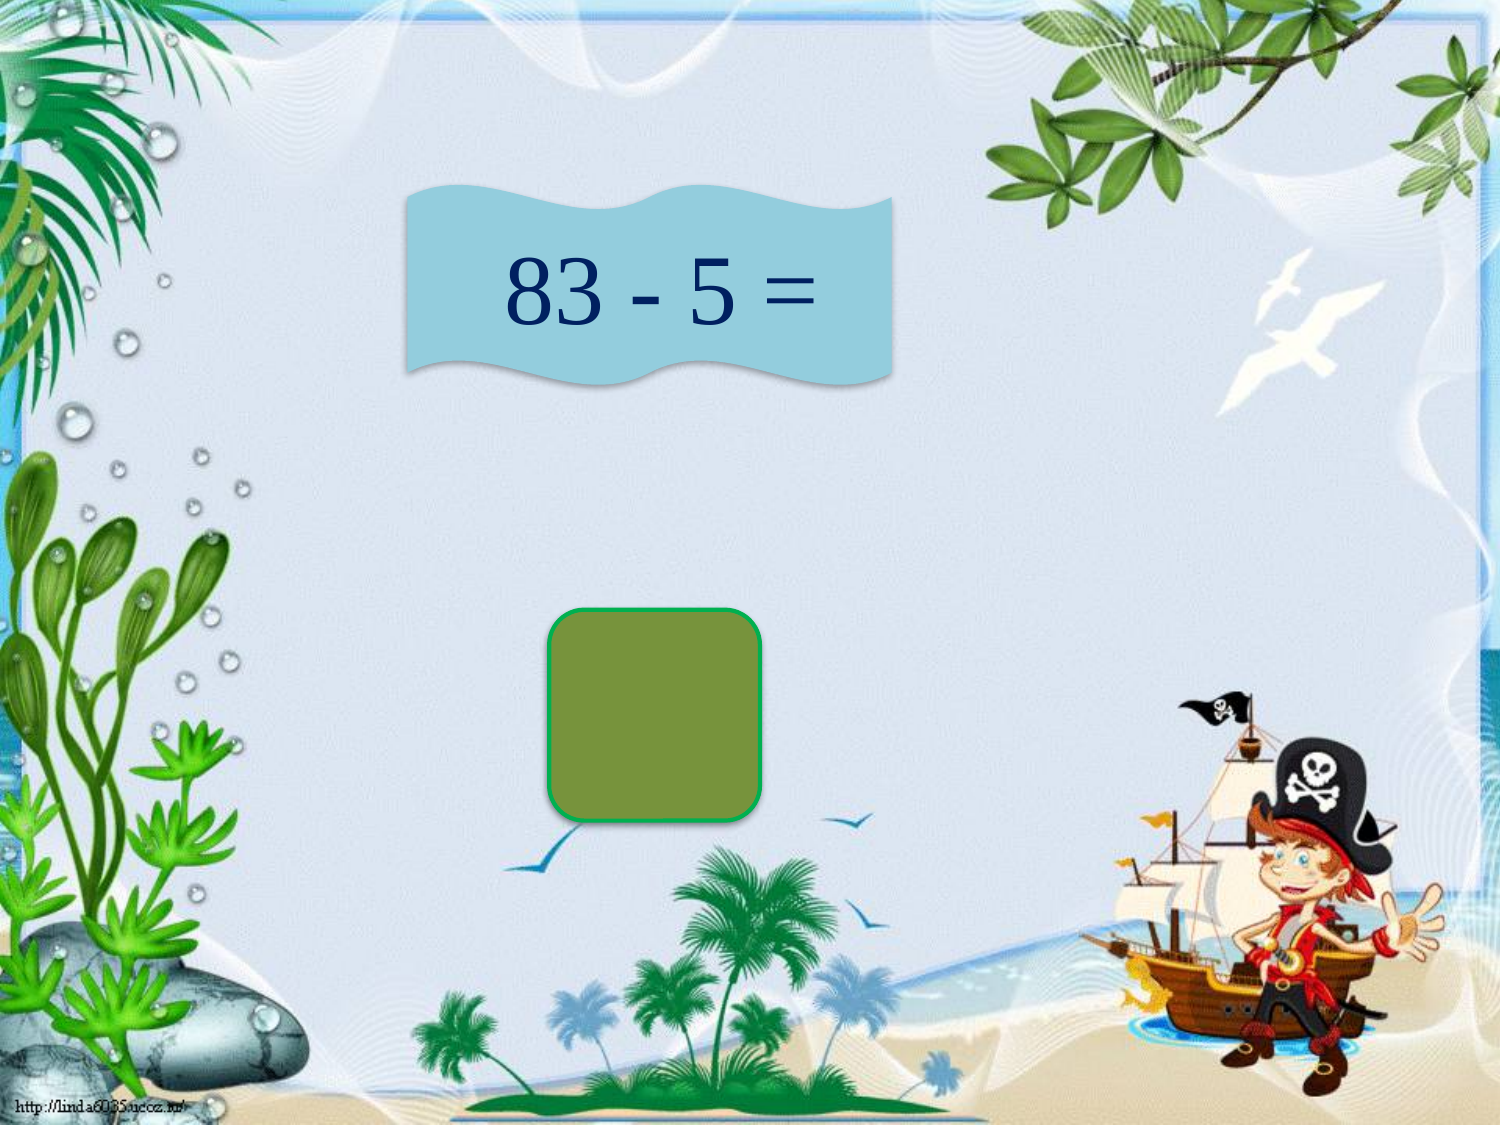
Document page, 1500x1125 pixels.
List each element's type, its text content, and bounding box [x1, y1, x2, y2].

picture [0, 0, 1500, 1125]
text_box [547, 607, 763, 823]
text_box 83 - 5 = [407, 184, 892, 385]
